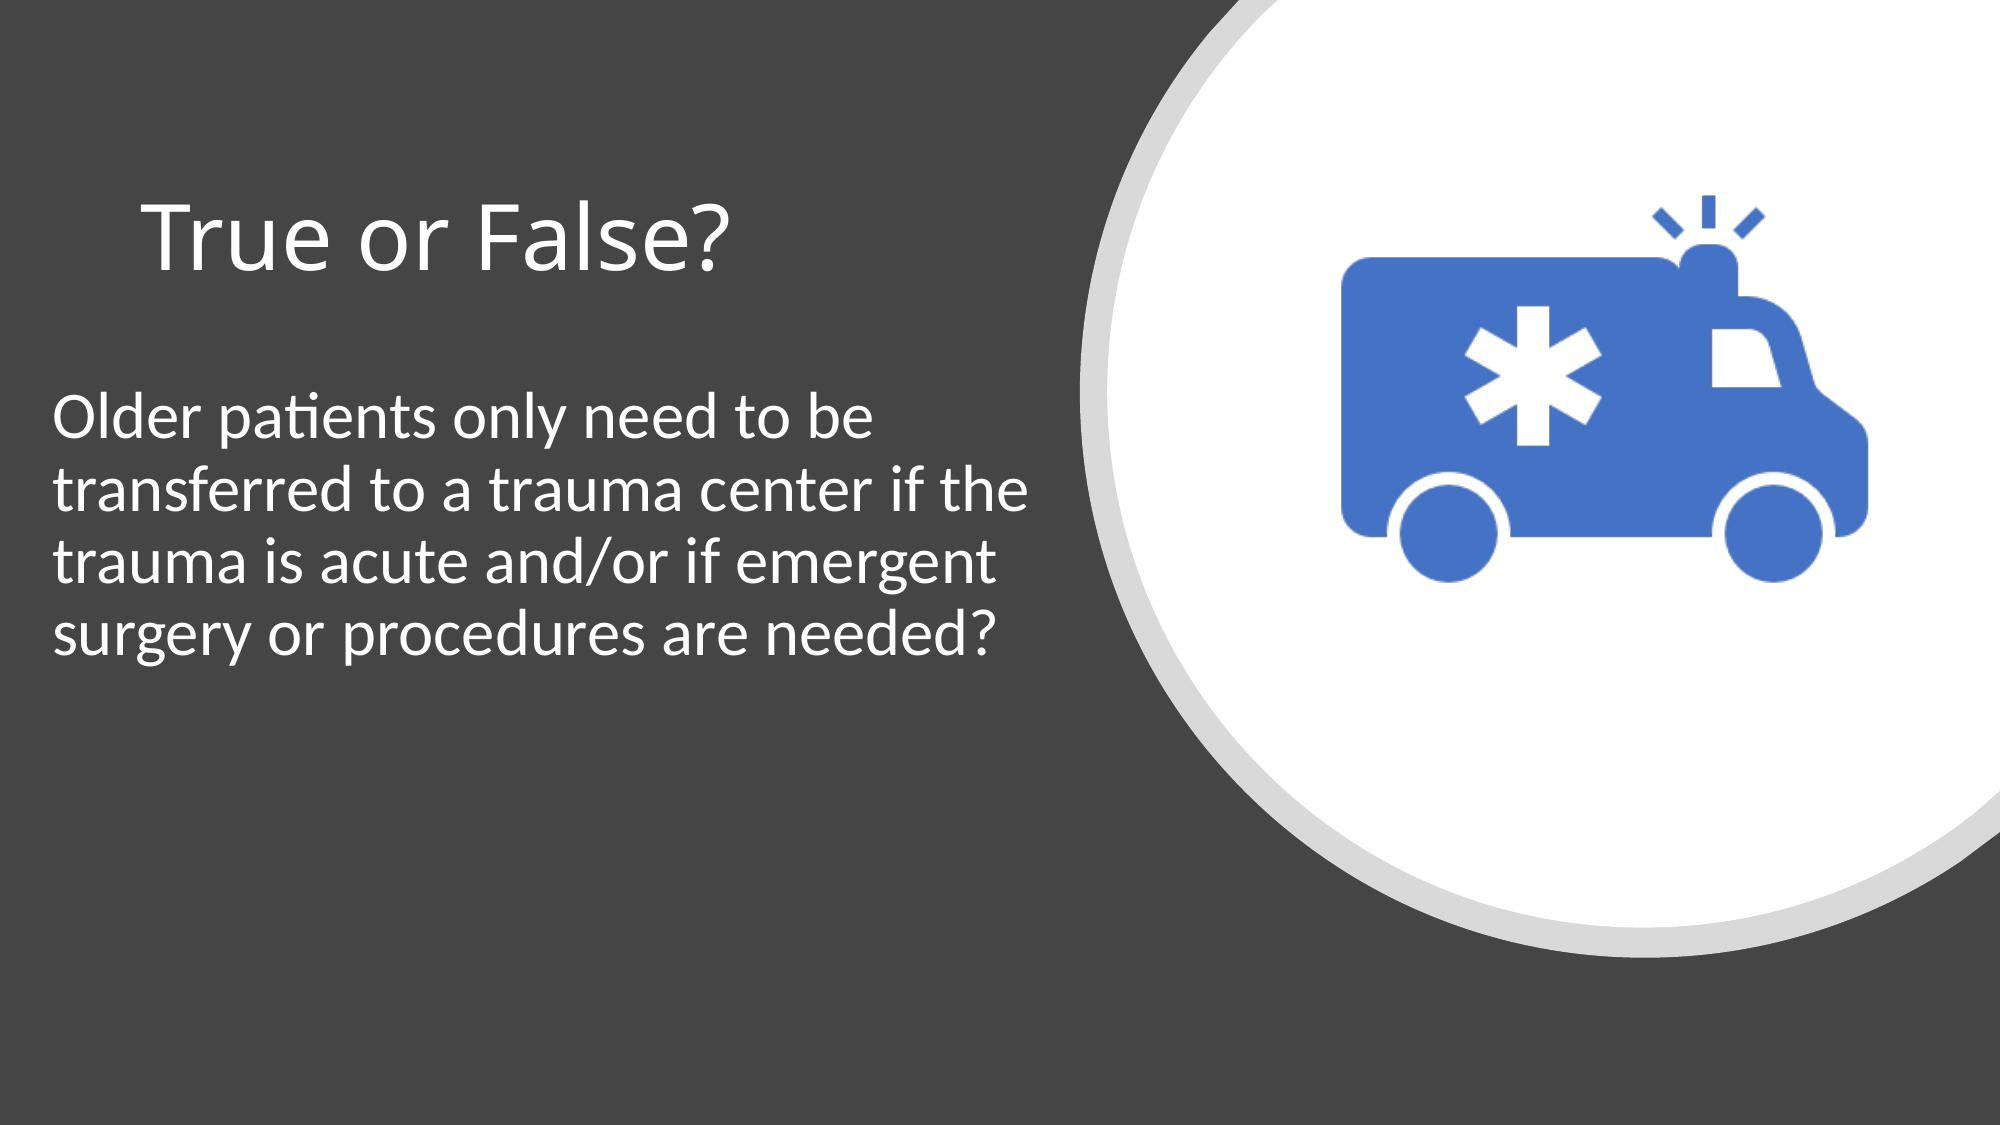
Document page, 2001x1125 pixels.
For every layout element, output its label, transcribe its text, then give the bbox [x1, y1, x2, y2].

text_box [1106, 0, 2000, 929]
title True or False? [125, 131, 997, 350]
text_box [1078, 0, 2000, 959]
picture [1293, 105, 1917, 729]
list Older patients only need to be transferred to a trauma center if the trauma is acute and/or if emergent surgery or procedures are needed? [37, 373, 1108, 1047]
